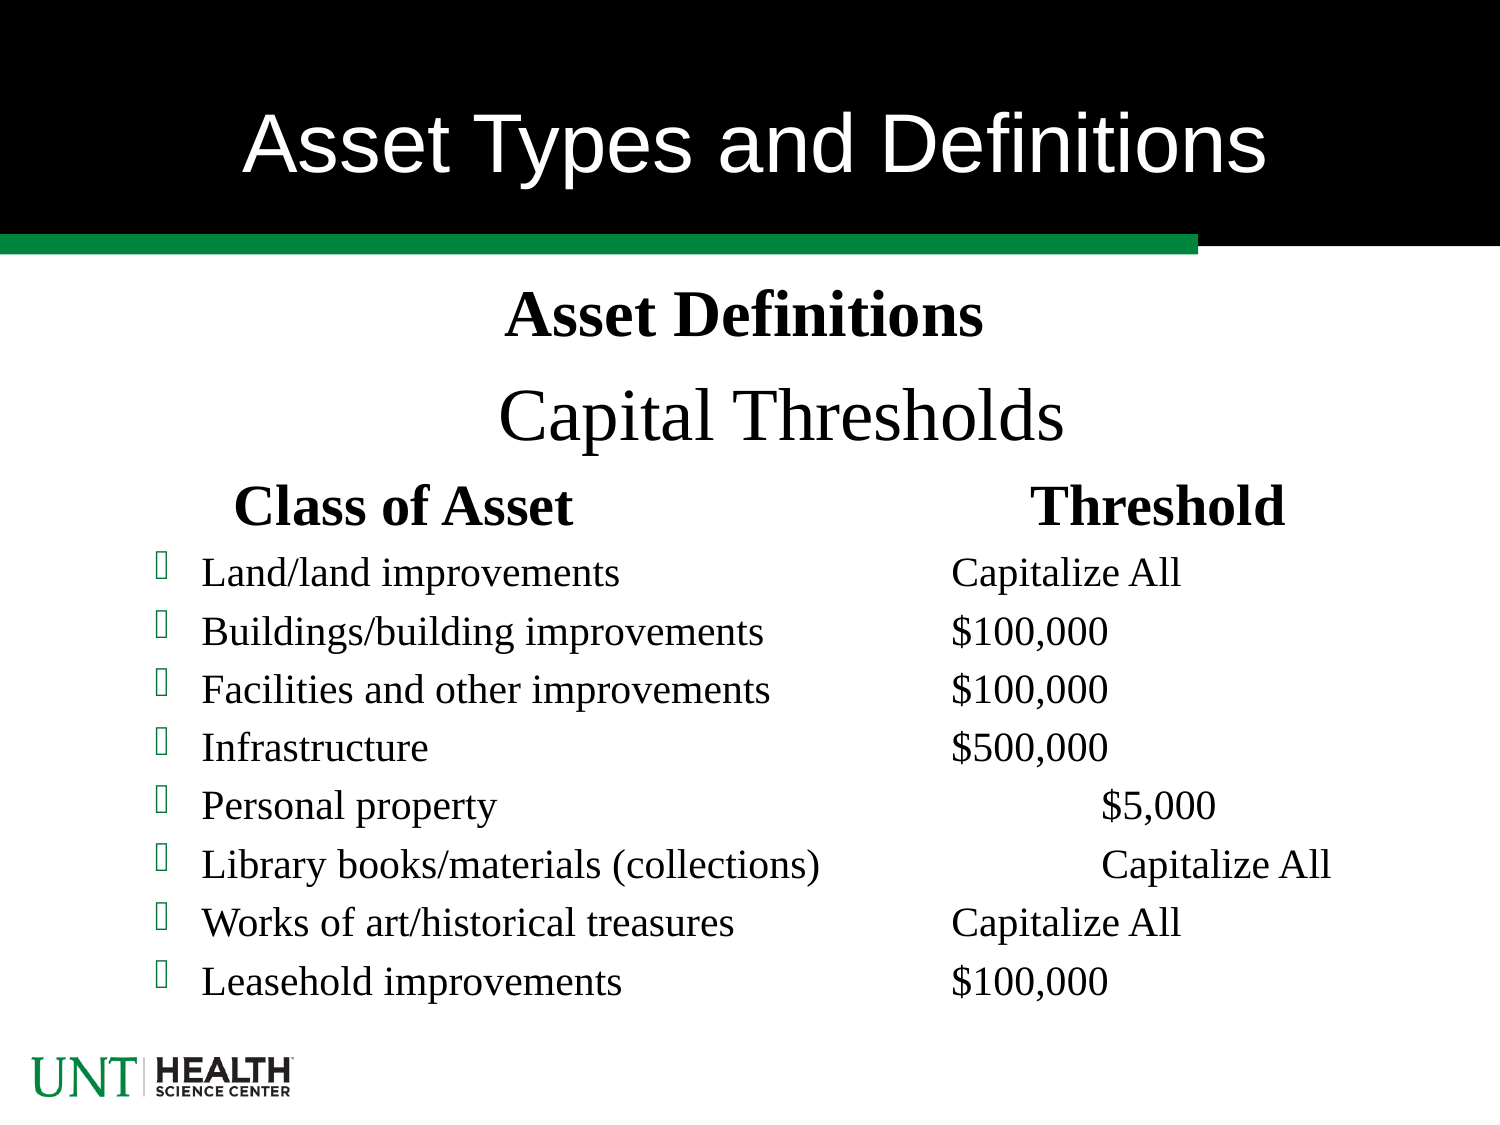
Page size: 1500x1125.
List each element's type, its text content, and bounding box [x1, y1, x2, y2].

picture [31, 1057, 294, 1097]
title Asset Types and Definitions [61, 44, 1450, 233]
list Asset Definitions Capital Thresholds Class of Asset Threshold Land/land improvements Capitalize All Buildings/building improvements $100,000 Facilities and other improvements $100,000 Infrastructure $500,000 Personal property $5,000 Library books/materials (collections) Capitalize All Works of art/historical treasures Capitalize All Leasehold improvements $100,000 [64, 262, 1426, 1040]
